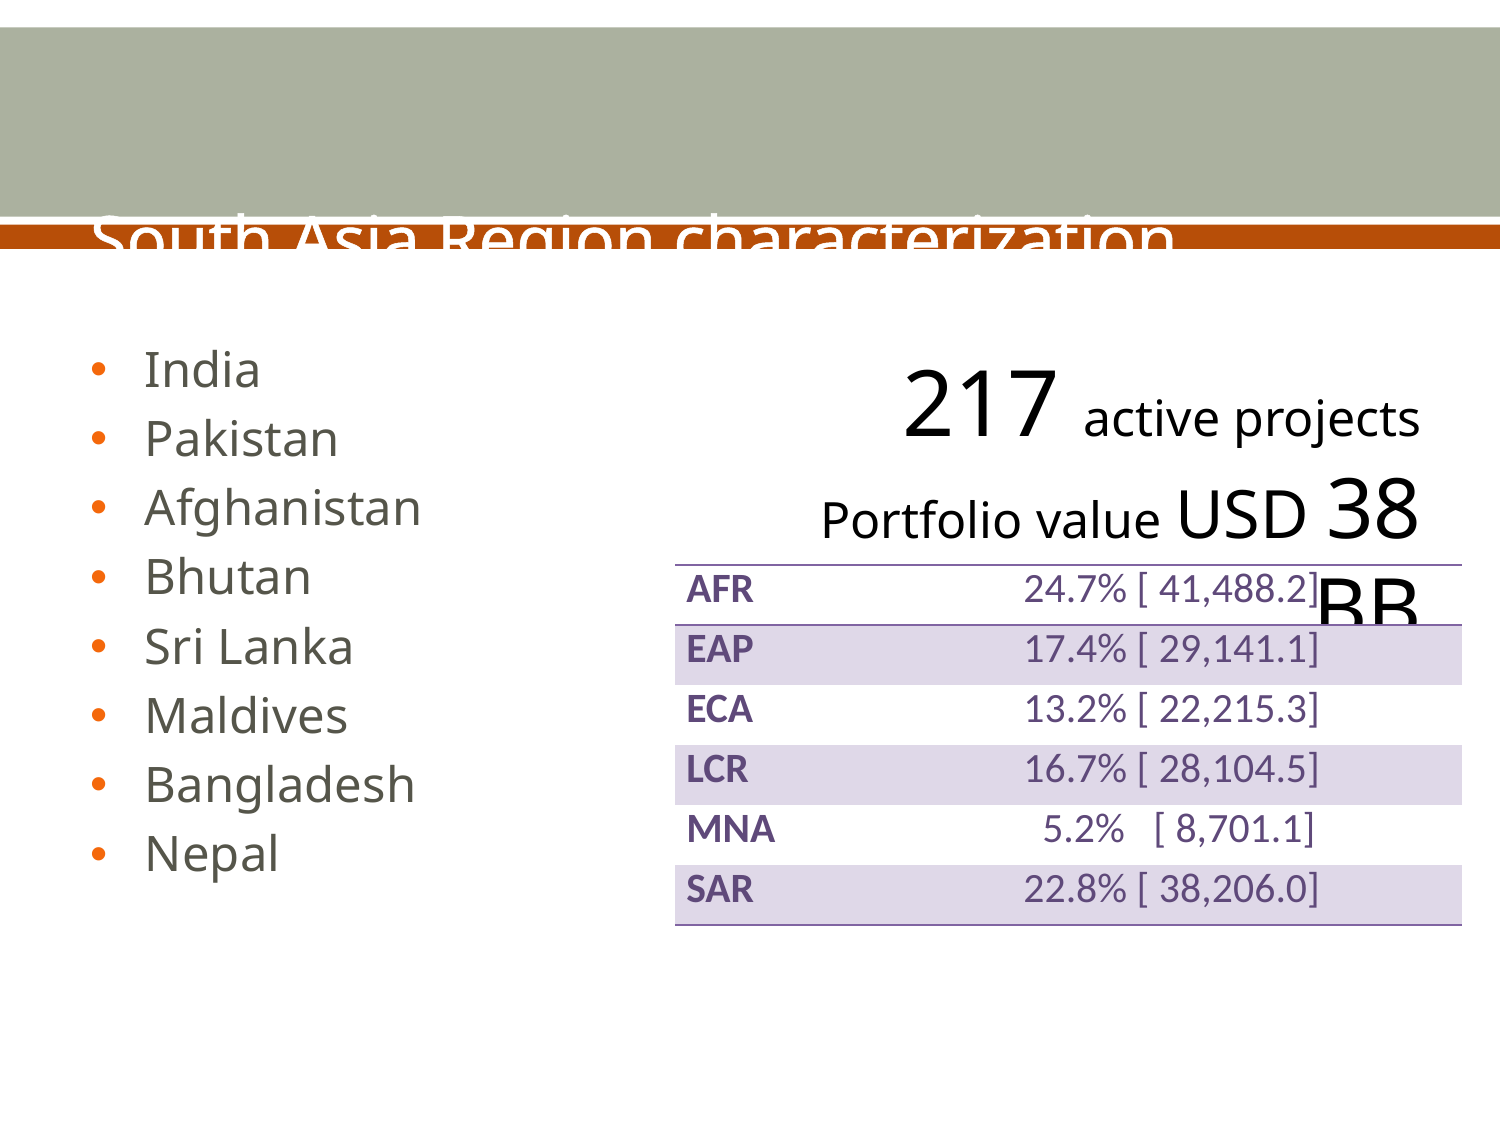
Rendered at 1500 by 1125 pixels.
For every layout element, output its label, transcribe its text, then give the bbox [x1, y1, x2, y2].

table_cell EAP [675, 626, 1012, 685]
table_cell 13.2% [ 22,215.3] [1012, 685, 1462, 745]
table_cell SAR [675, 865, 1012, 924]
table_header AFR [675, 566, 1012, 624]
table_header 24.7% [ 41,488.2] [1012, 566, 1462, 624]
table_cell MNA [675, 805, 1012, 865]
list India Pakistan Afghanistan Bhutan Sri Lanka Maldives Bangladesh Nepal [75, 337, 563, 895]
text_box 217 active projects Portfolio value USD 38 BB [711, 337, 1437, 564]
table_cell 5.2% [ 8,701.1] [1012, 805, 1462, 865]
table_cell 22.8% [ 38,206.0] [1012, 865, 1462, 924]
table_cell LCR [675, 745, 1012, 805]
table_cell 16.7% [ 28,104.5] [1012, 745, 1462, 805]
table_cell 17.4% [ 29,141.1] [1012, 626, 1462, 685]
title South Asia Region characterization [75, 174, 1425, 300]
table_cell ECA [675, 685, 1012, 745]
